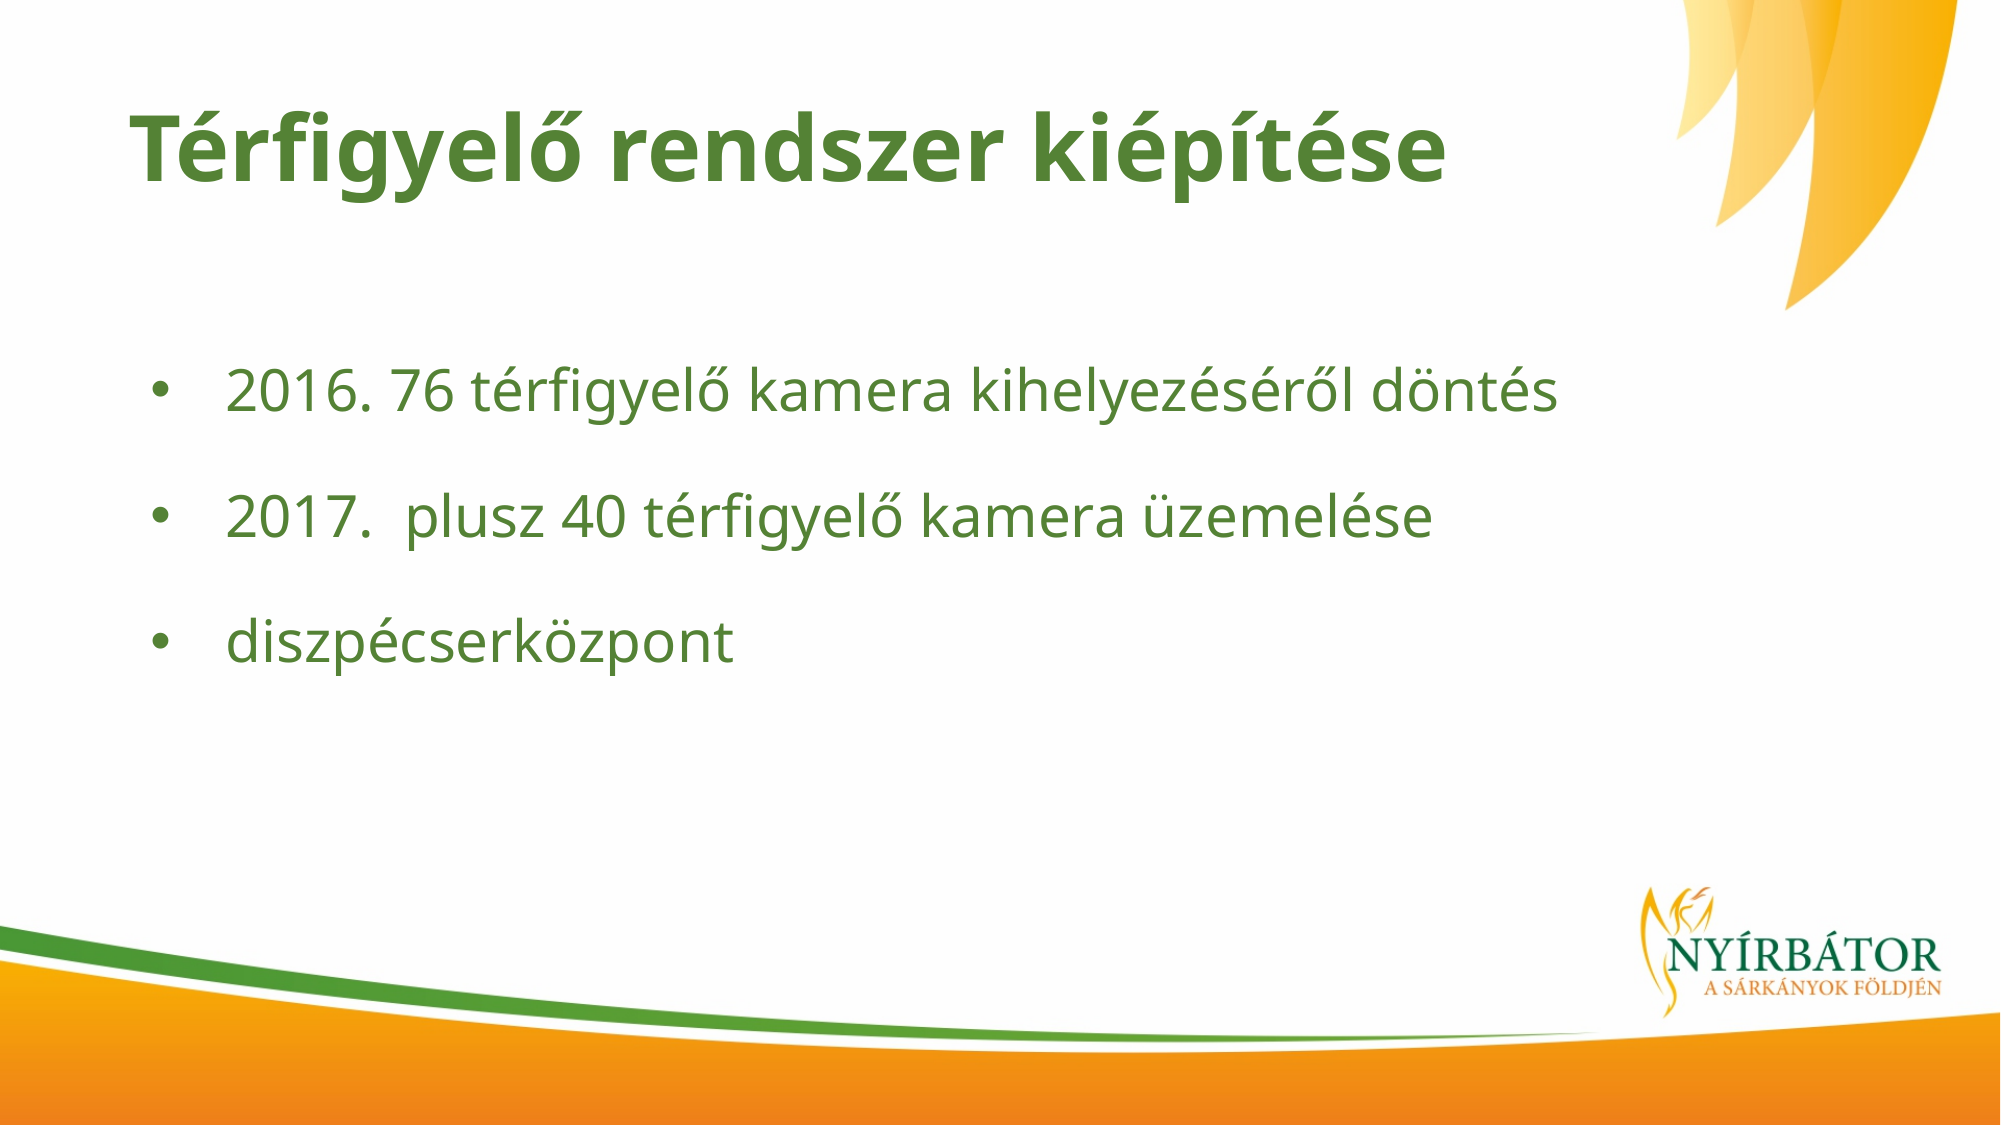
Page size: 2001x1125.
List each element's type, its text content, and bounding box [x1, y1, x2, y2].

picture [0, 0, 2001, 1125]
title Térfigyelő rendszer kiépítése [113, 42, 1839, 261]
text_box 2016. 76 térfigyelő kamera kihelyezéséről döntés 2017. plusz 40 térfigyelő kamera üzemelése diszpécserközpont [135, 353, 1839, 683]
